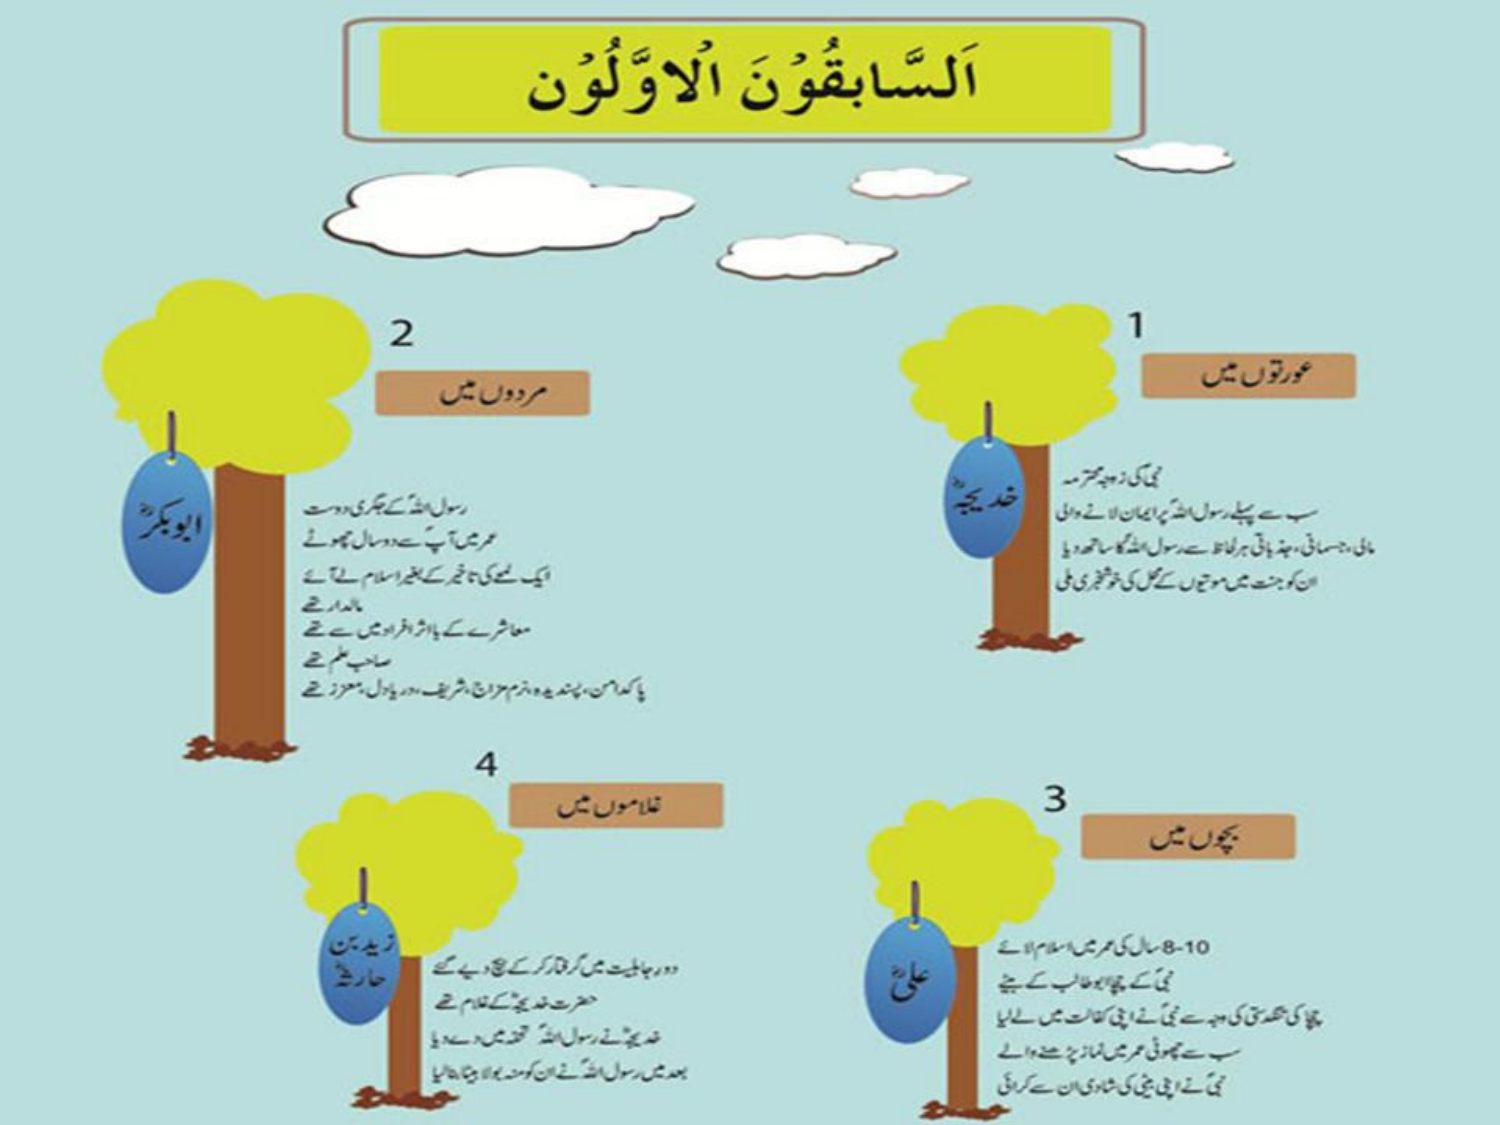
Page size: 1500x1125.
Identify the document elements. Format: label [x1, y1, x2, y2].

text_box [0, 0, 1500, 1125]
